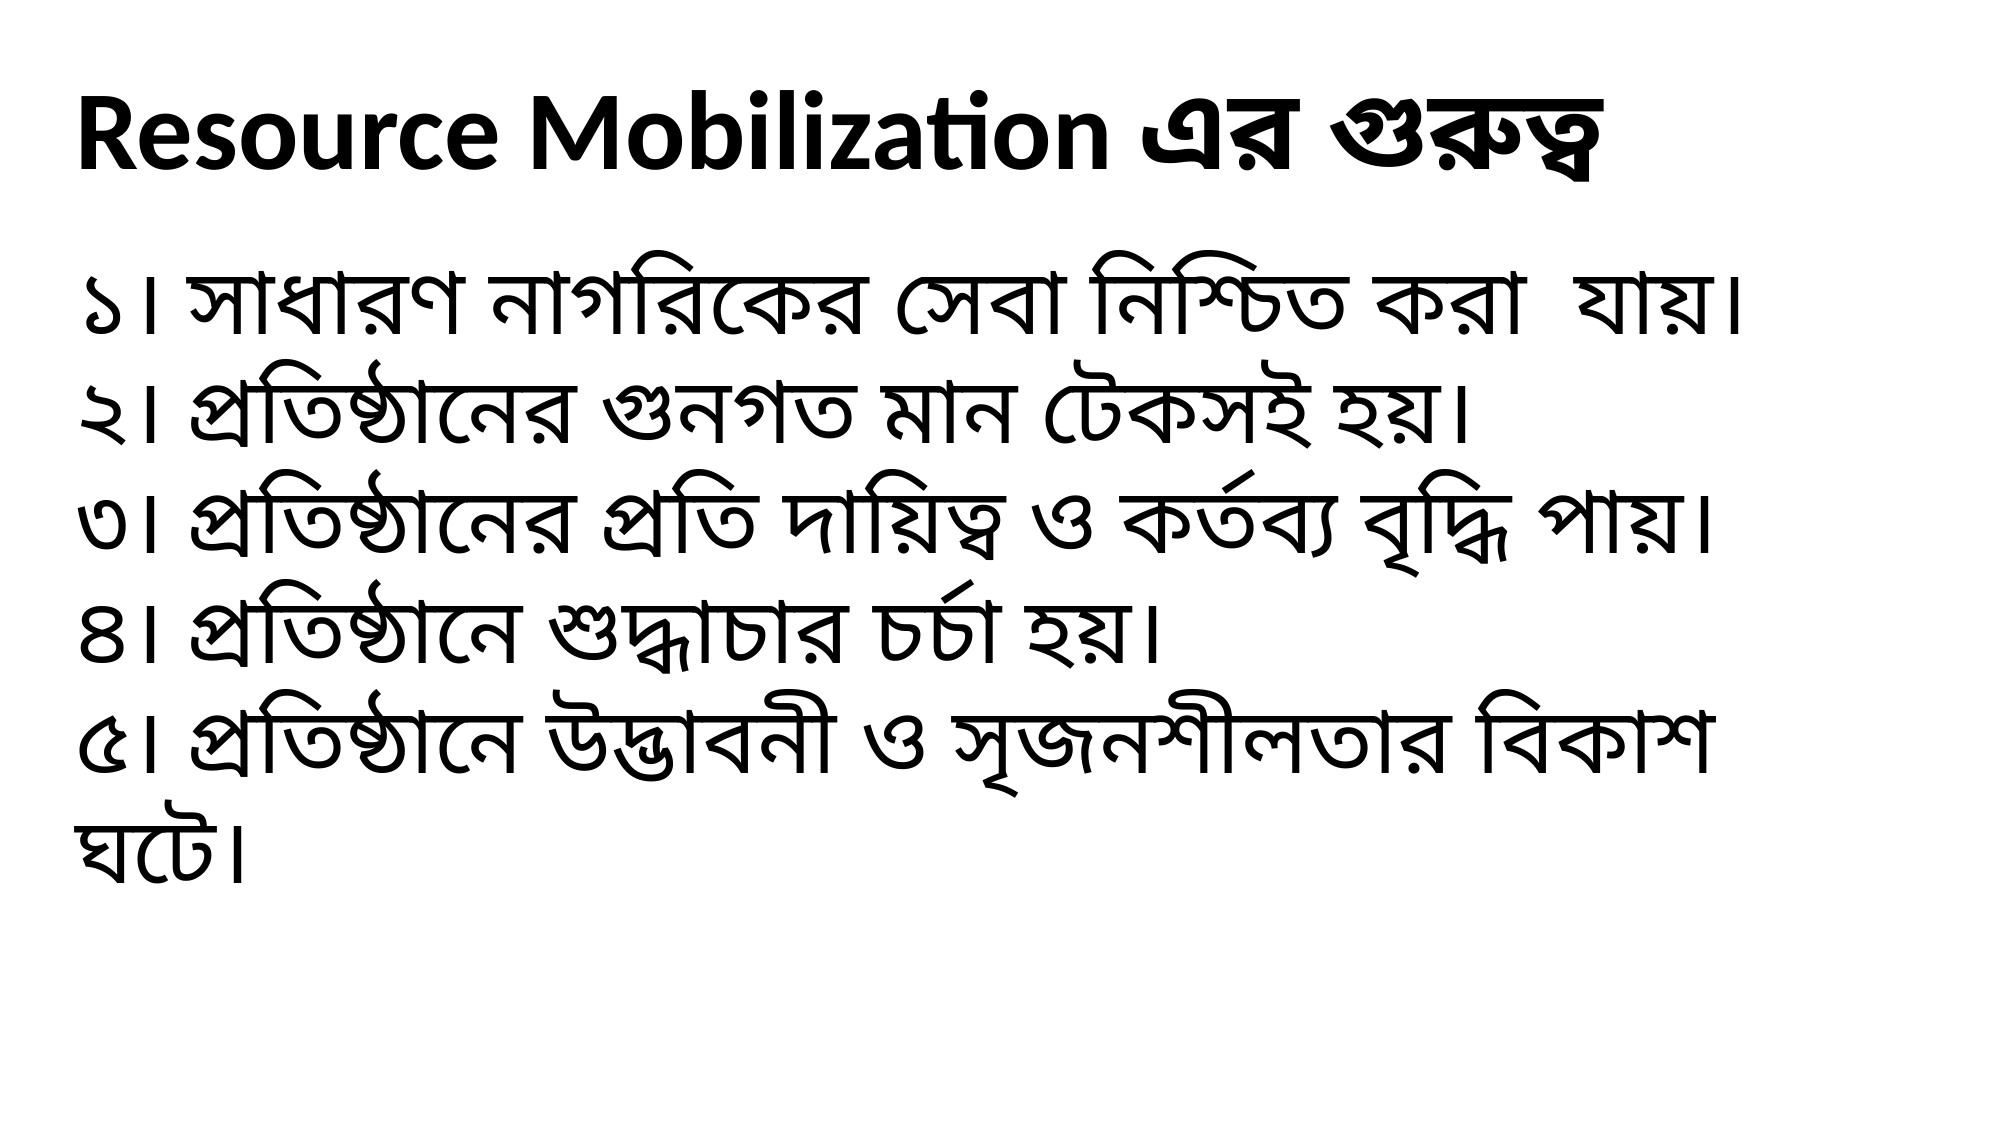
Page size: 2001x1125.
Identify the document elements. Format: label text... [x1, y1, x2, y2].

text_box Resource Mobilization এর গুরুত্ব [60, 49, 1738, 199]
text_box ১। সাধারণ নাগরিকের সেবা নিশ্চিত করা যায়। ২। প্রতিষ্ঠানের গুনগত মান টেকসই হয়। ৩। প্রতিষ্ঠানের প্রতি দায়িত্ব ও কর্তব্য বৃদ্ধি পায়। ৪। প্রতিষ্ঠানে শুদ্ধাচার চর্চা হয়। ৫। প্রতিষ্ঠানে উদ্ভাবনী ও সৃজনশীলতার বিকাশ ঘটে। [60, 235, 1865, 910]
